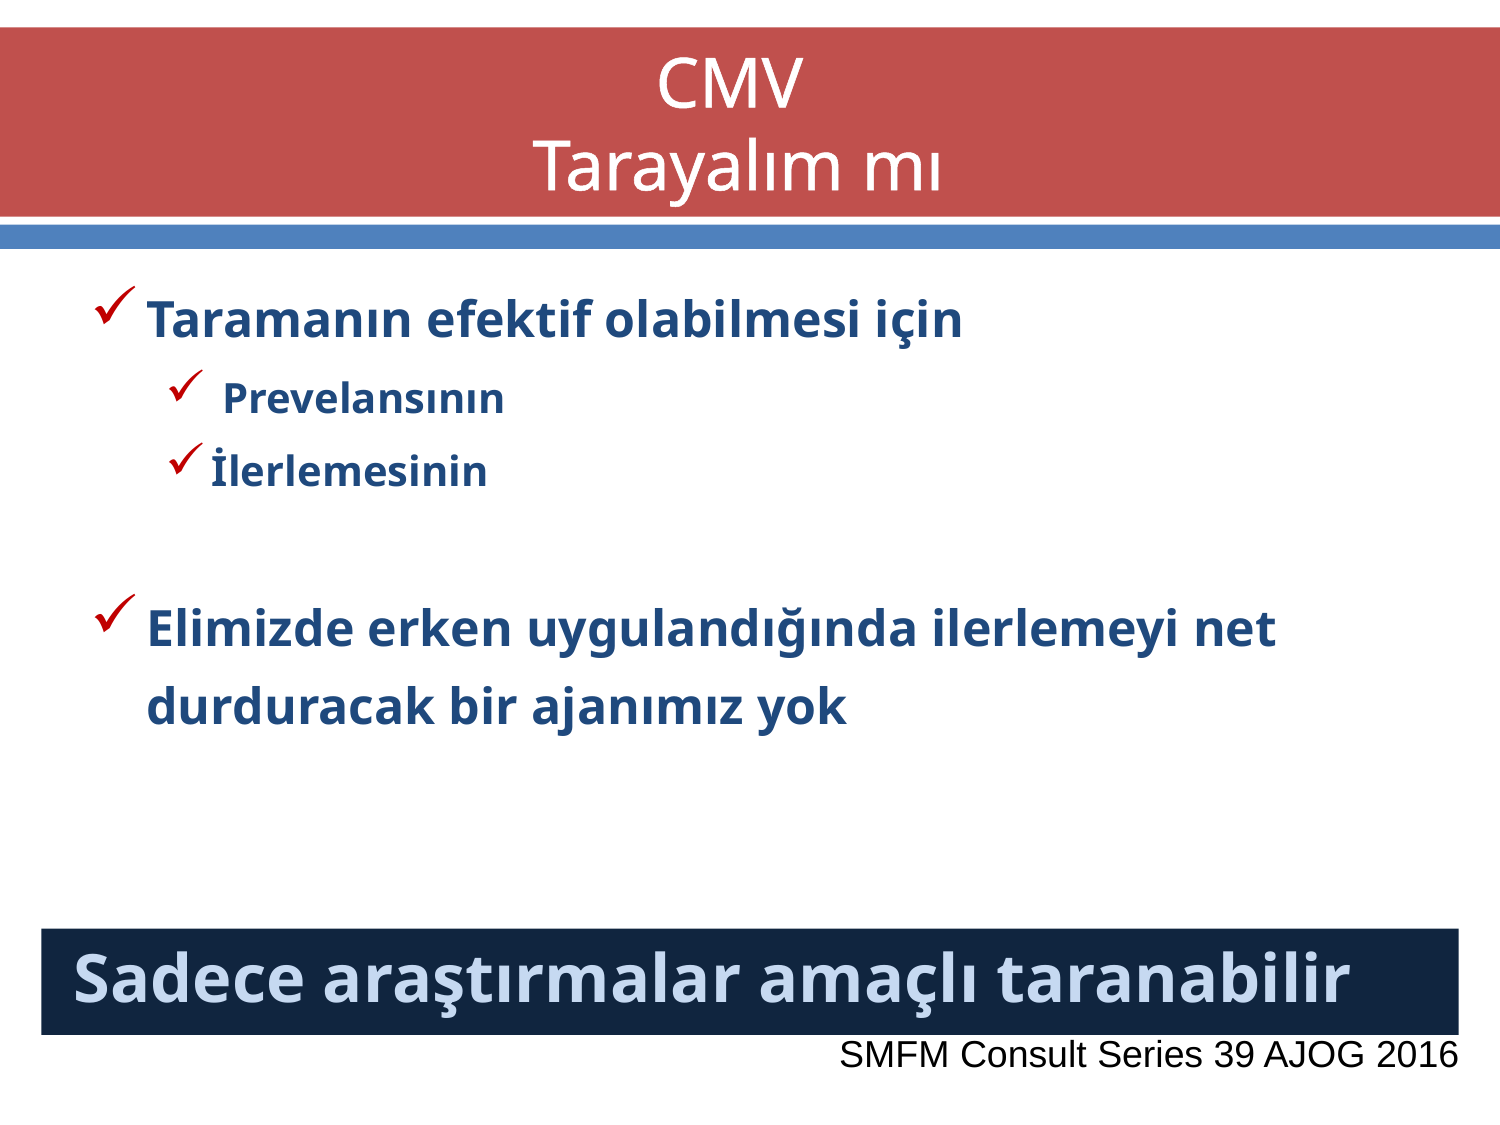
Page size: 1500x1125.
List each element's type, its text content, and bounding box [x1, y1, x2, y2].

text_box SMFM Consult Series 39 AJOG 2016 [808, 1023, 1500, 1083]
title CMV Tarayalım mı [0, 29, 1459, 213]
text_box Sadece araştırmalar amaçlı taranabilir [41, 928, 1459, 1035]
list Taramanın efektif olabilmesi için Prevelansının İlerlemesinin Elimizde erken uygulandığında ilerlemeyi net durduracak bir ajanımız yok [75, 262, 1425, 928]
